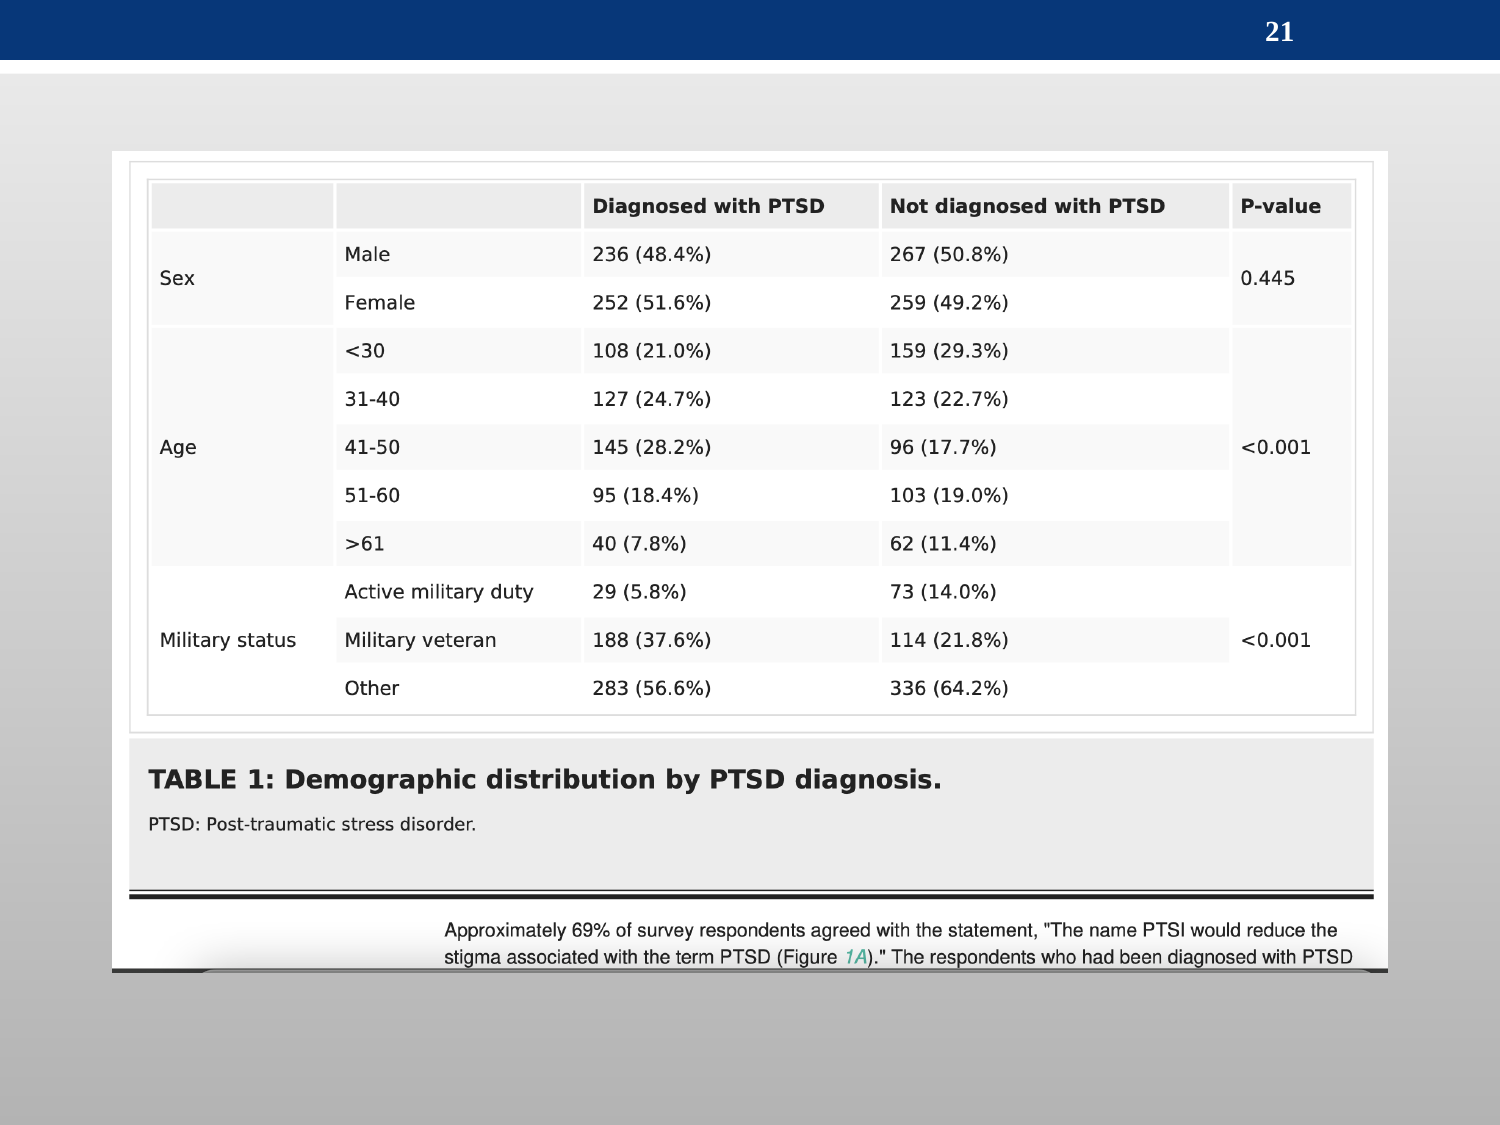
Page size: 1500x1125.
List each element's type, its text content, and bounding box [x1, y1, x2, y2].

picture [112, 151, 1388, 974]
slide_number 21 [1250, 3, 1425, 57]
